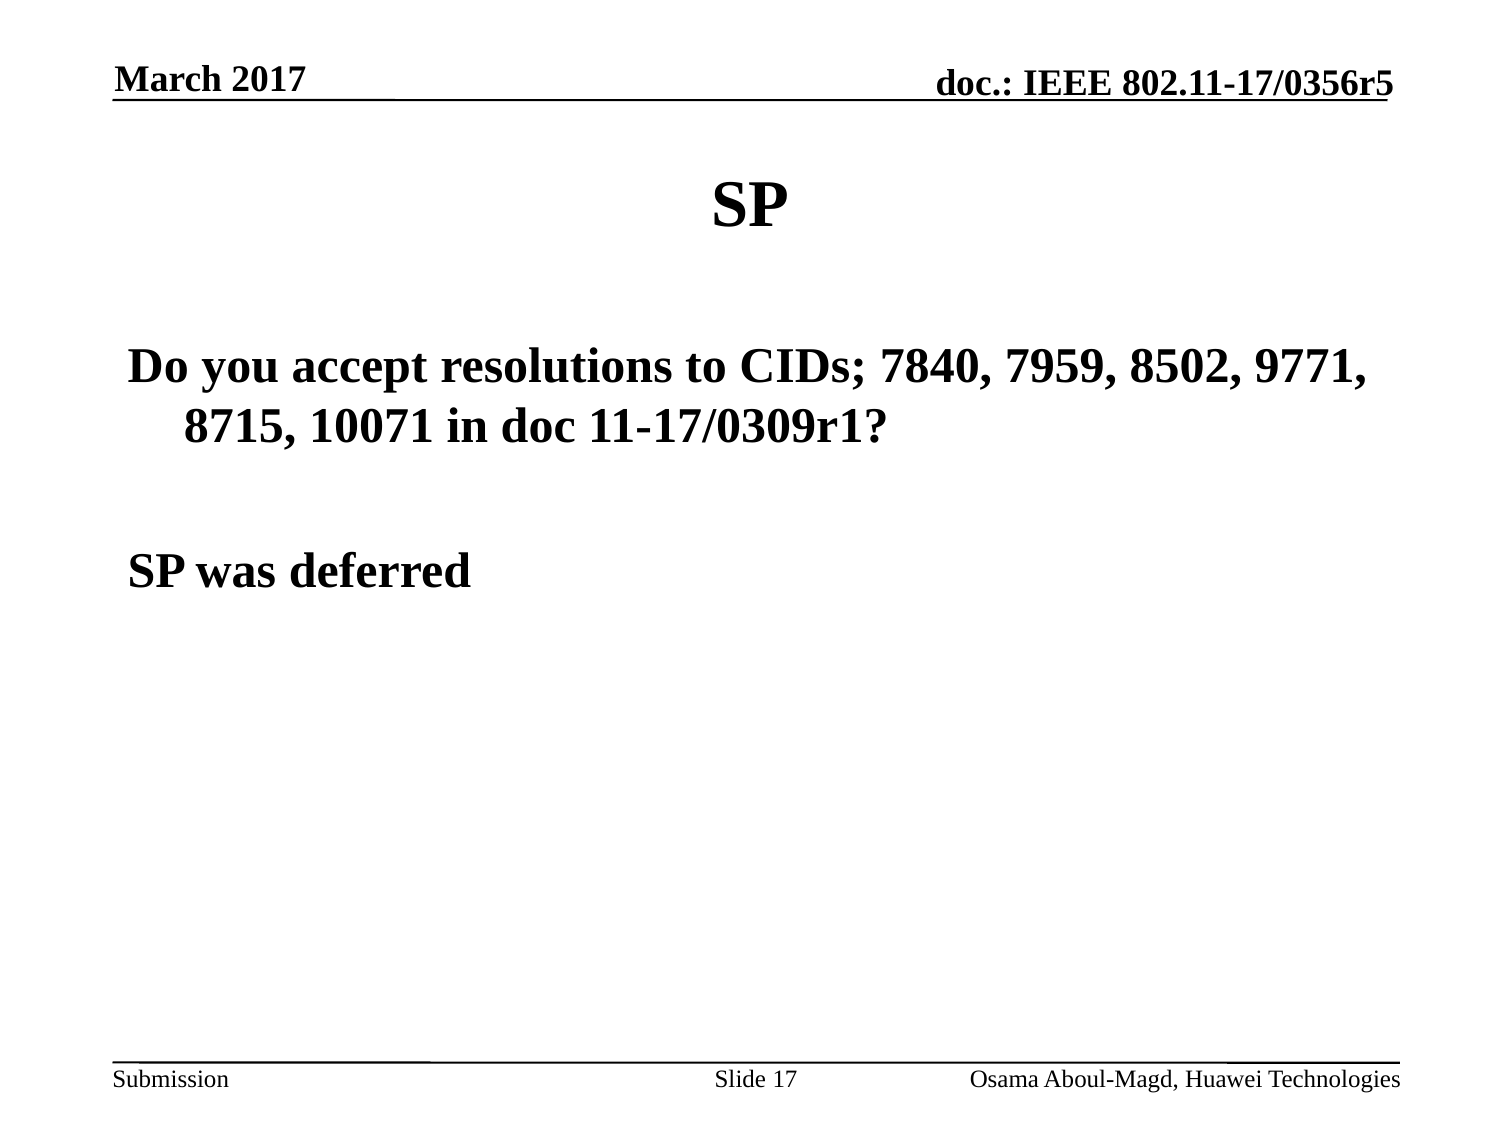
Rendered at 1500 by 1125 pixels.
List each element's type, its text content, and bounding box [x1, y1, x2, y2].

footer Osama Aboul-Magd, Huawei Technologies [878, 1061, 1402, 1093]
list Do you accept resolutions to CIDs; 7840, 7959, 8502, 9771, 8715, 10071 in doc 11-17/0309r1? SP was deferred [112, 324, 1388, 1000]
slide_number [114, 54, 423, 100]
slide_number Slide 17 [712, 1061, 800, 1123]
title SP [112, 112, 1388, 288]
